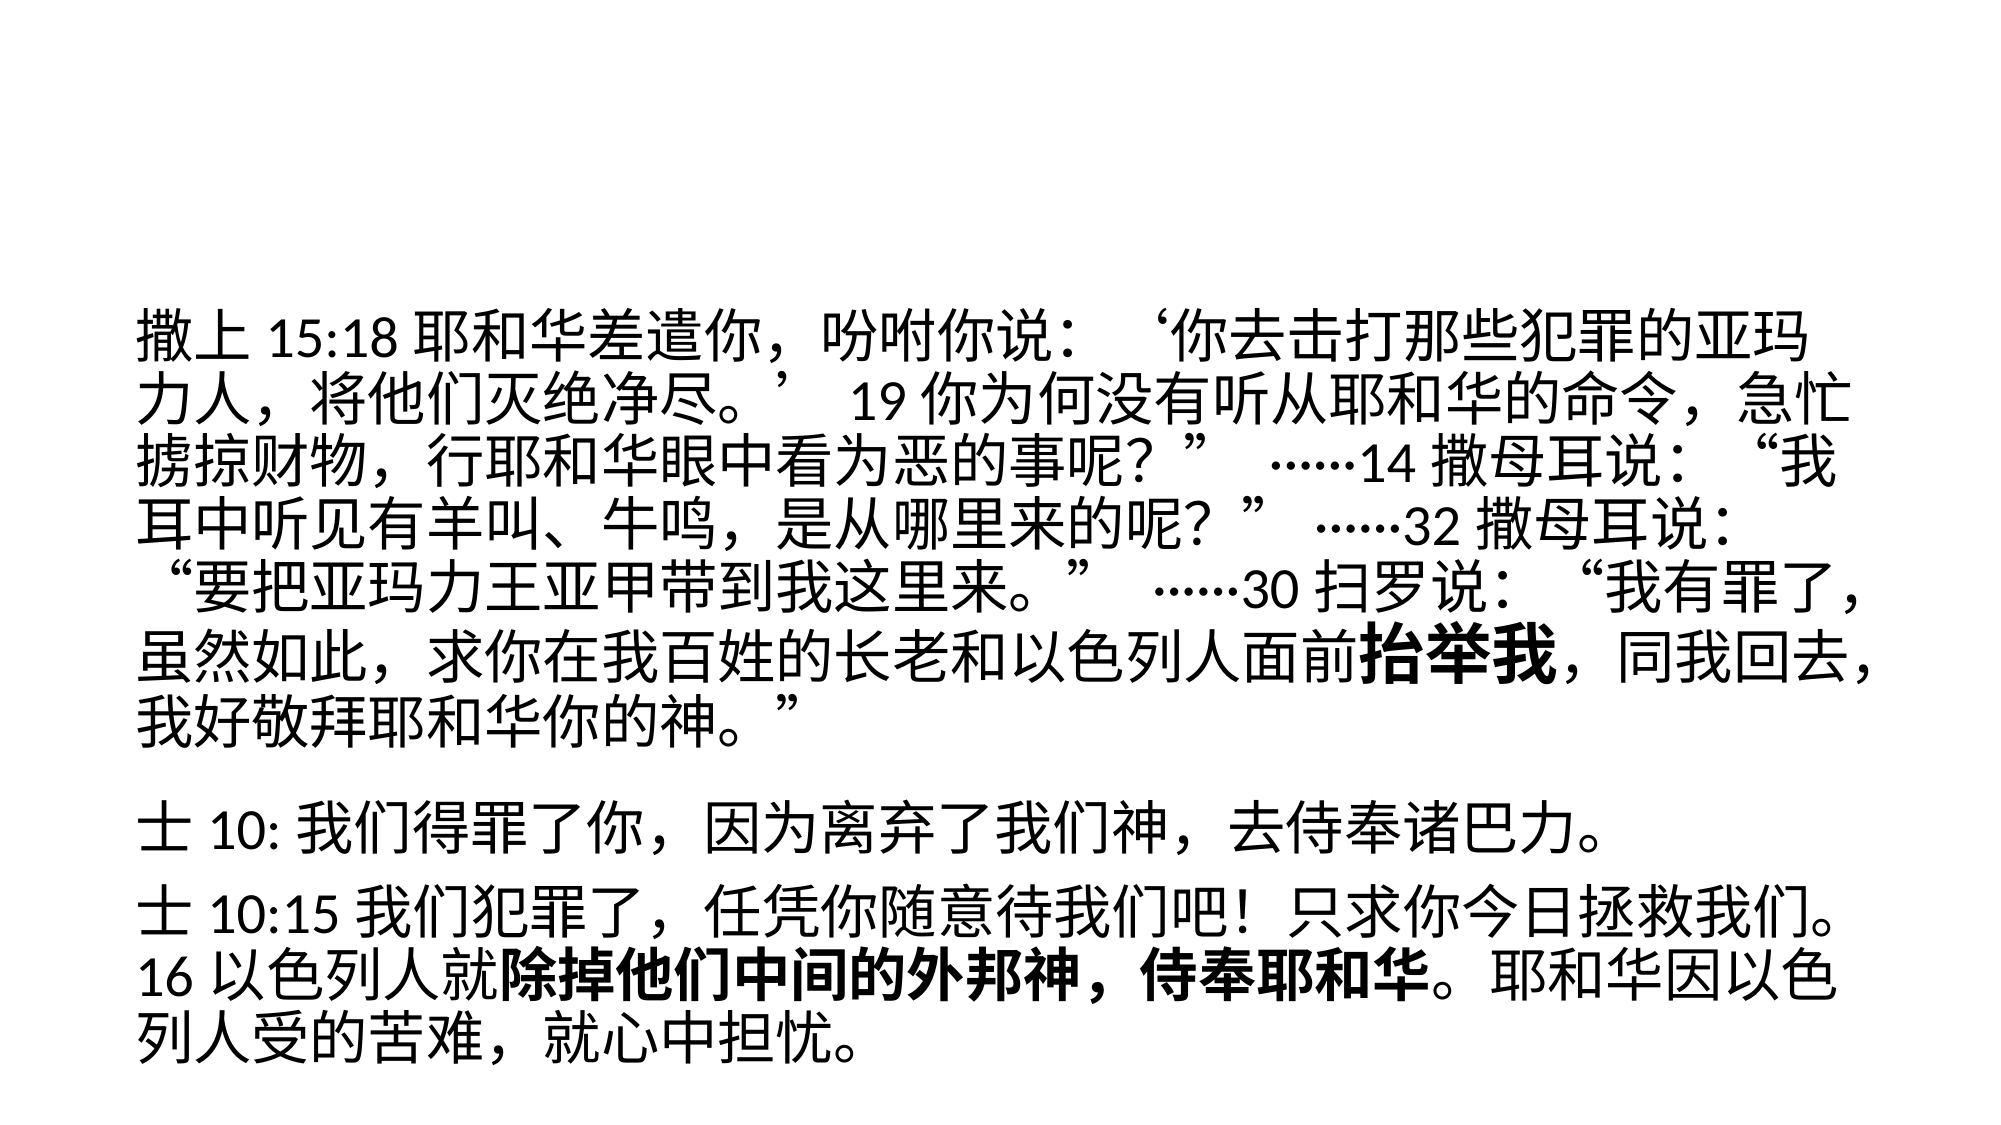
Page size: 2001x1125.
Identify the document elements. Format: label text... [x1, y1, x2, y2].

list 撒上15:18耶和华差遣你，吩咐你说：‘你去击打那些犯罪的亚玛力人，将他们灭绝净尽。’19你为何没有听从耶和华的命令，急忙掳掠财物，行耶和华眼中看为恶的事呢？” ······14撒母耳说：“我耳中听见有羊叫、牛鸣，是从哪里来的呢？”······32撒母耳说：“要把亚玛力王亚甲带到我这里来。” ······30扫罗说：“我有罪了，虽然如此，求你在我百姓的长老和以色列人面前抬举我，同我回去，我好敬拜耶和华你的神。” 士10:我们得罪了你，因为离弃了我们神，去侍奉诸巴力。 士10:15我们犯罪了，任凭你随意待我们吧！只求你今日拯救我们。16以色列人就除掉他们中间的外邦神，侍奉耶和华。耶和华因以色列人受的苦难，就心中担忧。 [120, 299, 1874, 1085]
